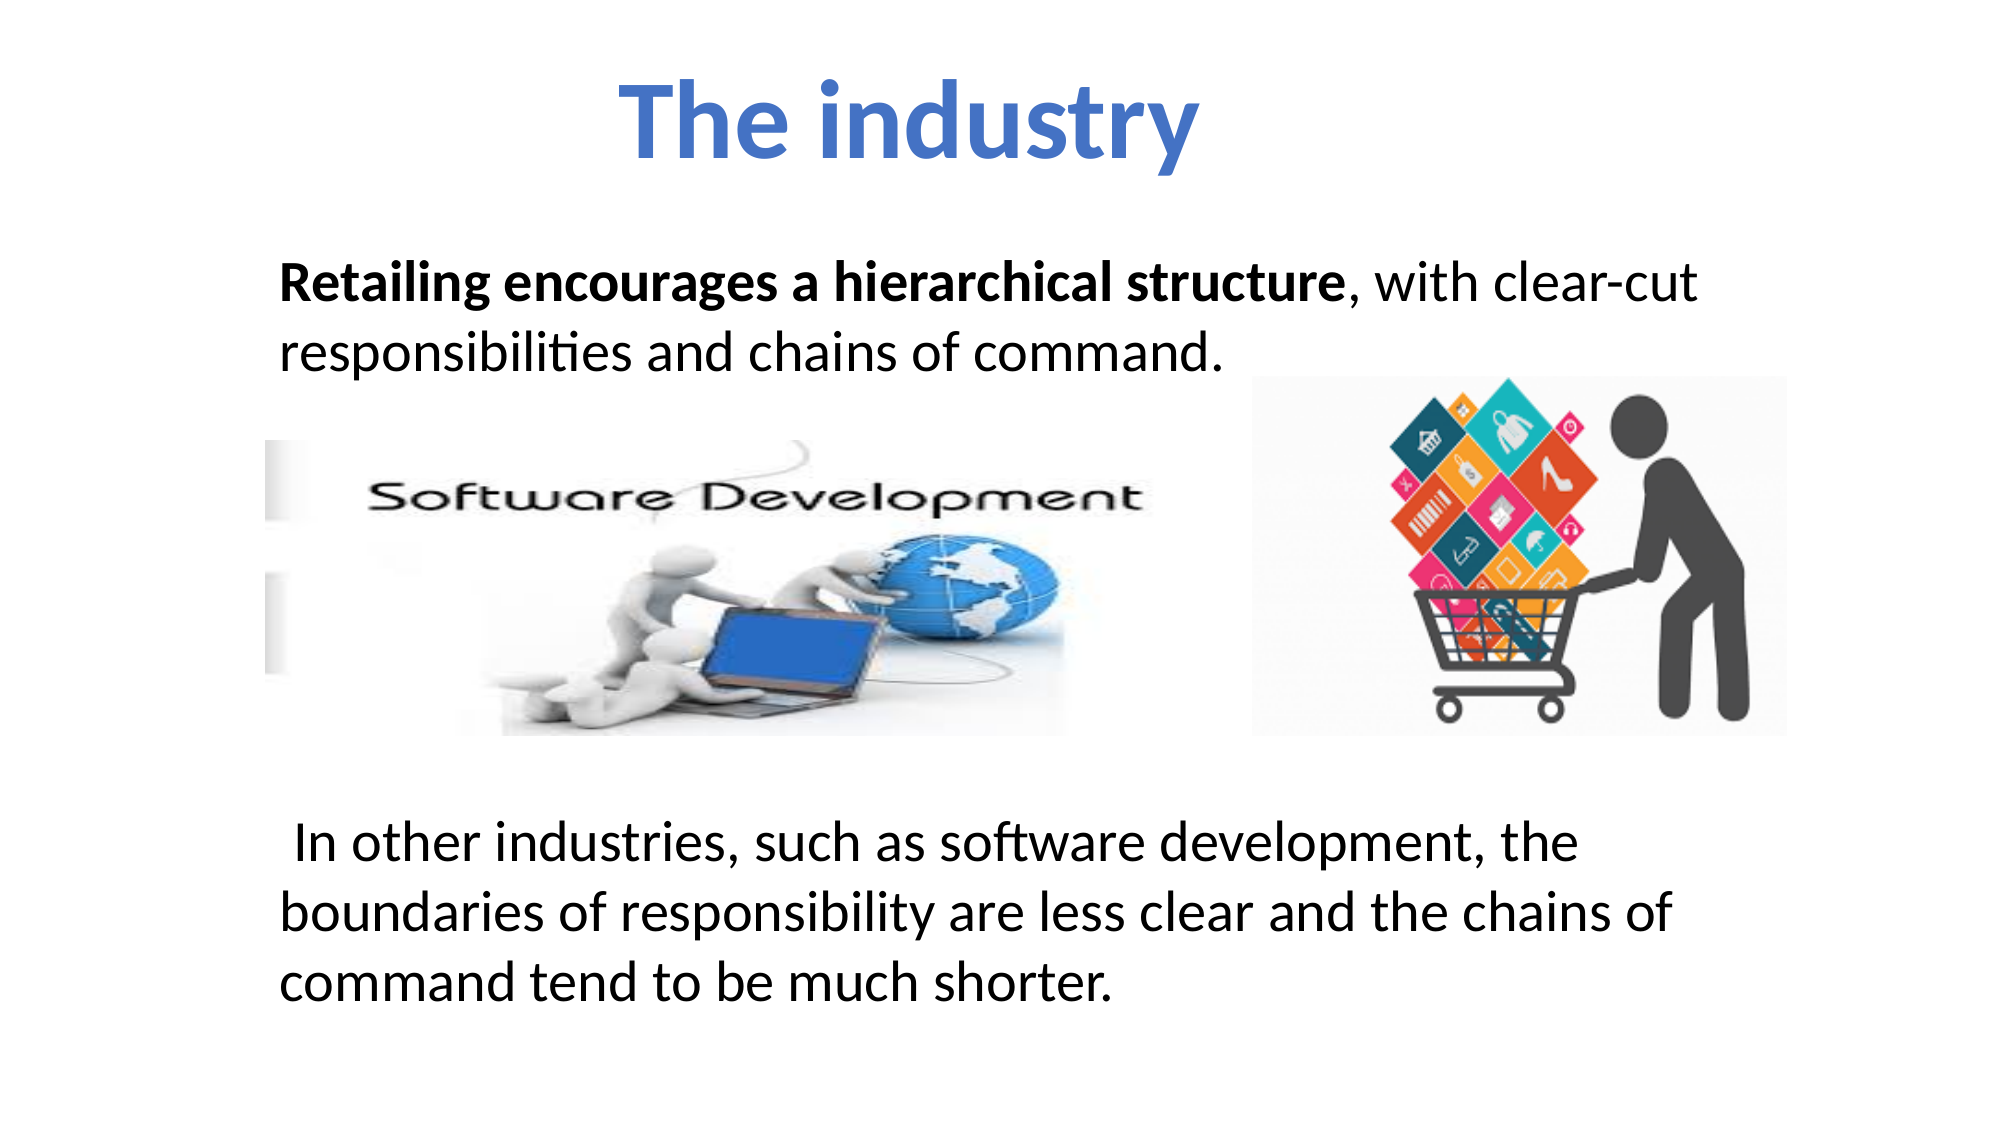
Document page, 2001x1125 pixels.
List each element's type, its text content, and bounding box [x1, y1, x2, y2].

text_box Retailing encourages a hierarchical structure, with clear-cut responsibilities and chains of command. In other industries, such as software development, the boundaries of responsibility are less clear and the chains of command tend to be much shorter. [265, 190, 1756, 1021]
picture [265, 440, 1160, 736]
text_box The industry [577, 39, 1217, 189]
picture [1252, 376, 1787, 736]
